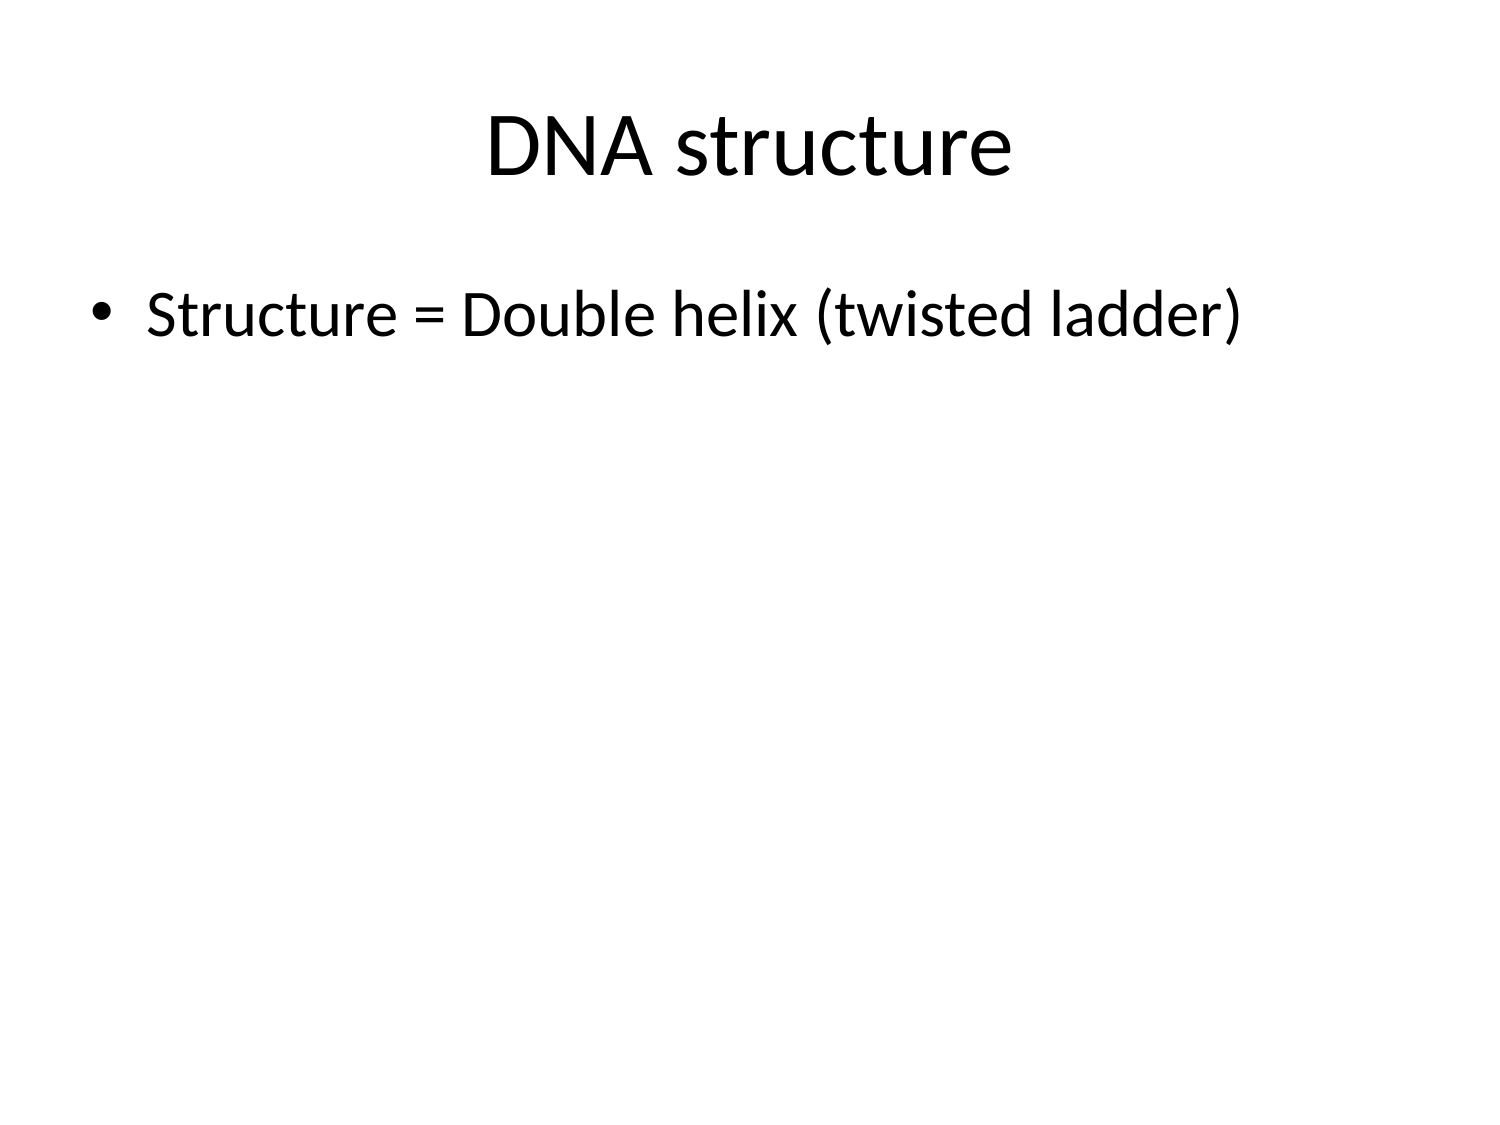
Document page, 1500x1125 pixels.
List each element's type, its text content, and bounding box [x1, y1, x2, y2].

list Structure = Double helix (twisted ladder) [75, 262, 1425, 1005]
title DNA structure [75, 45, 1425, 233]
